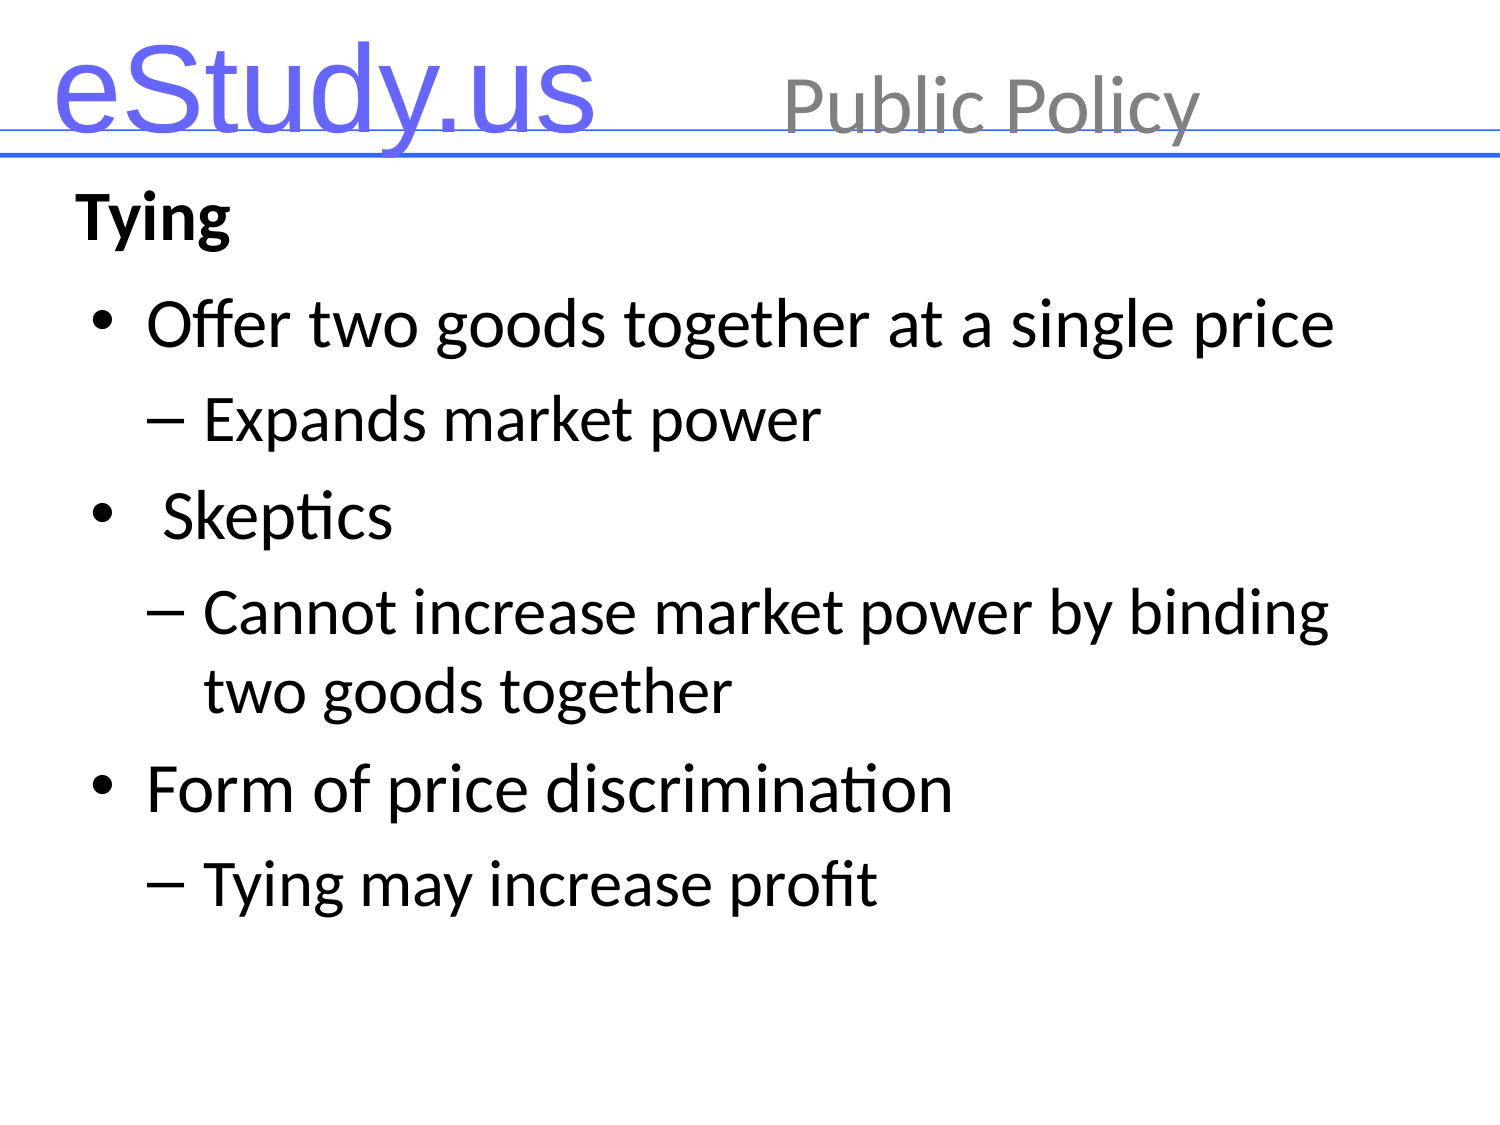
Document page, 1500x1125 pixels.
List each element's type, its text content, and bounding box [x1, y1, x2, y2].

title Public Policy [767, 42, 1376, 154]
text_box Offer two goods together at a single price Expands market power Skeptics Cannot increase market power by binding two goods together Form of price discrimination Tying may increase profit [75, 269, 1434, 992]
list Tying [60, 162, 353, 289]
